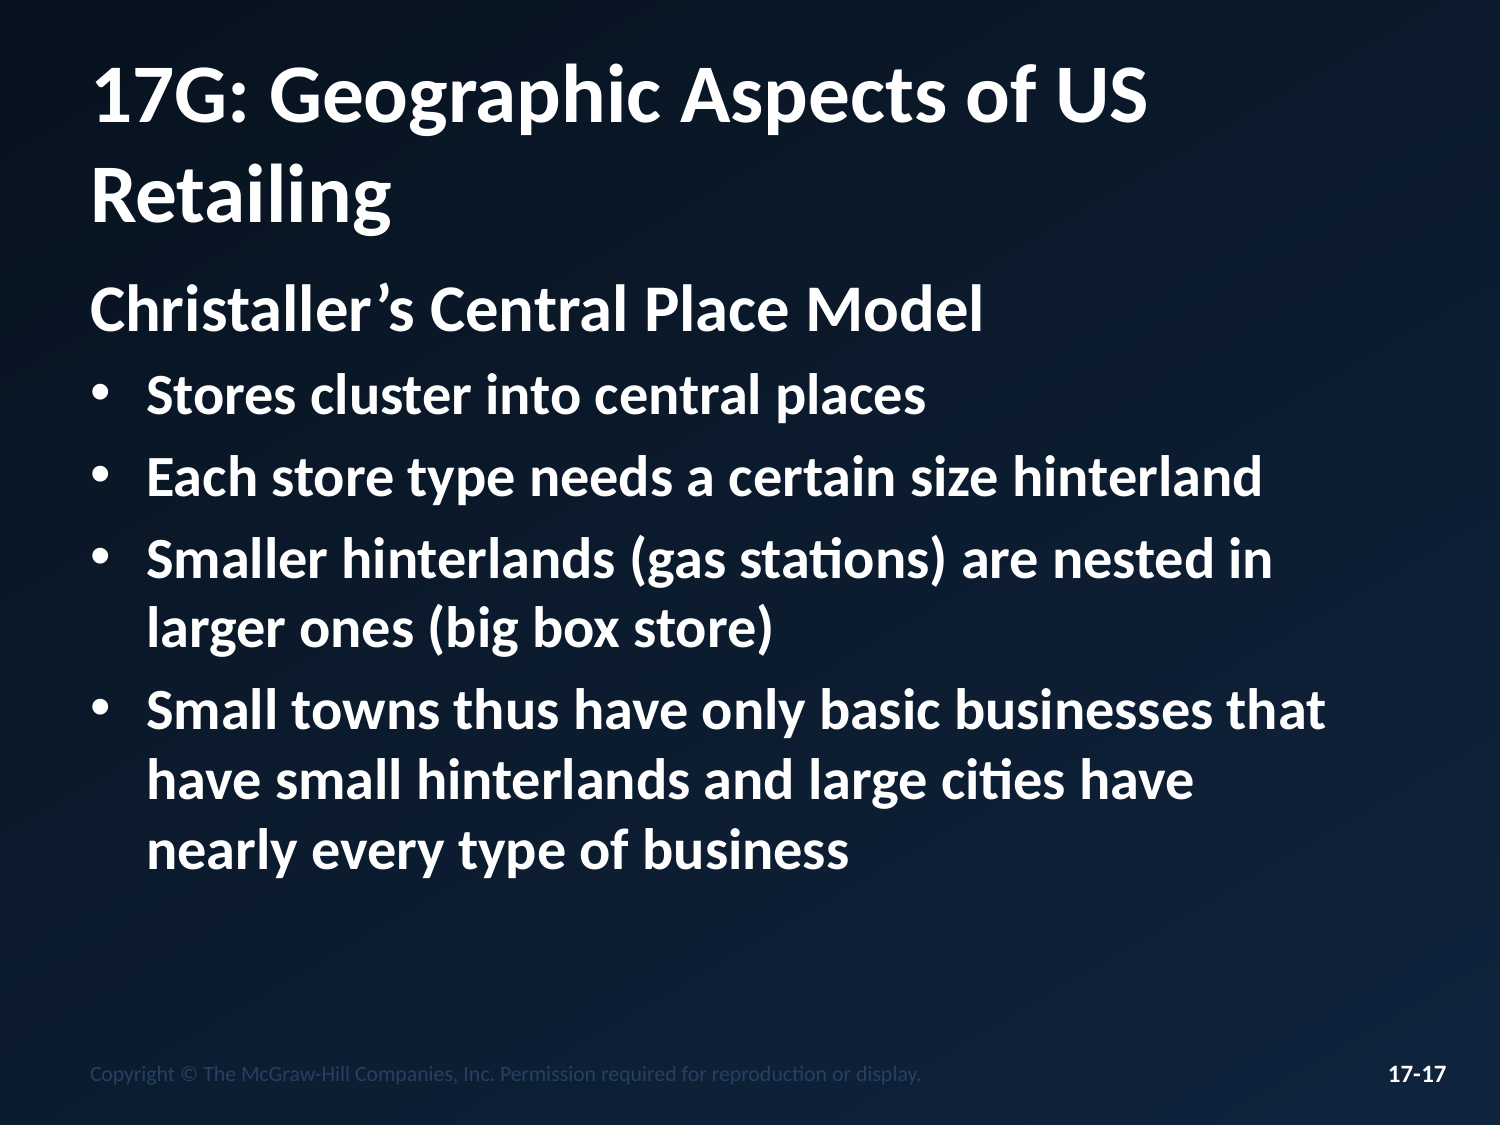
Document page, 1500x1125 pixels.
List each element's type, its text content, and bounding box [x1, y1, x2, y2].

title 17G: Geographic Aspects of US Retailing [74, 44, 1426, 233]
list Christaller’s Central Place Model Stores cluster into central places Each store type needs a certain size hinterland Smaller hinterlands (gas stations) are nested in larger ones (big box store) Small towns thus have only basic businesses that have small hinterlands and large cities have nearly every type of business [74, 257, 1376, 1038]
slide_number 17-17 [1038, 1042, 1462, 1103]
footer Copyright © The McGraw-Hill Companies, Inc. Permission required for reproduction or display. [75, 1042, 1038, 1103]
